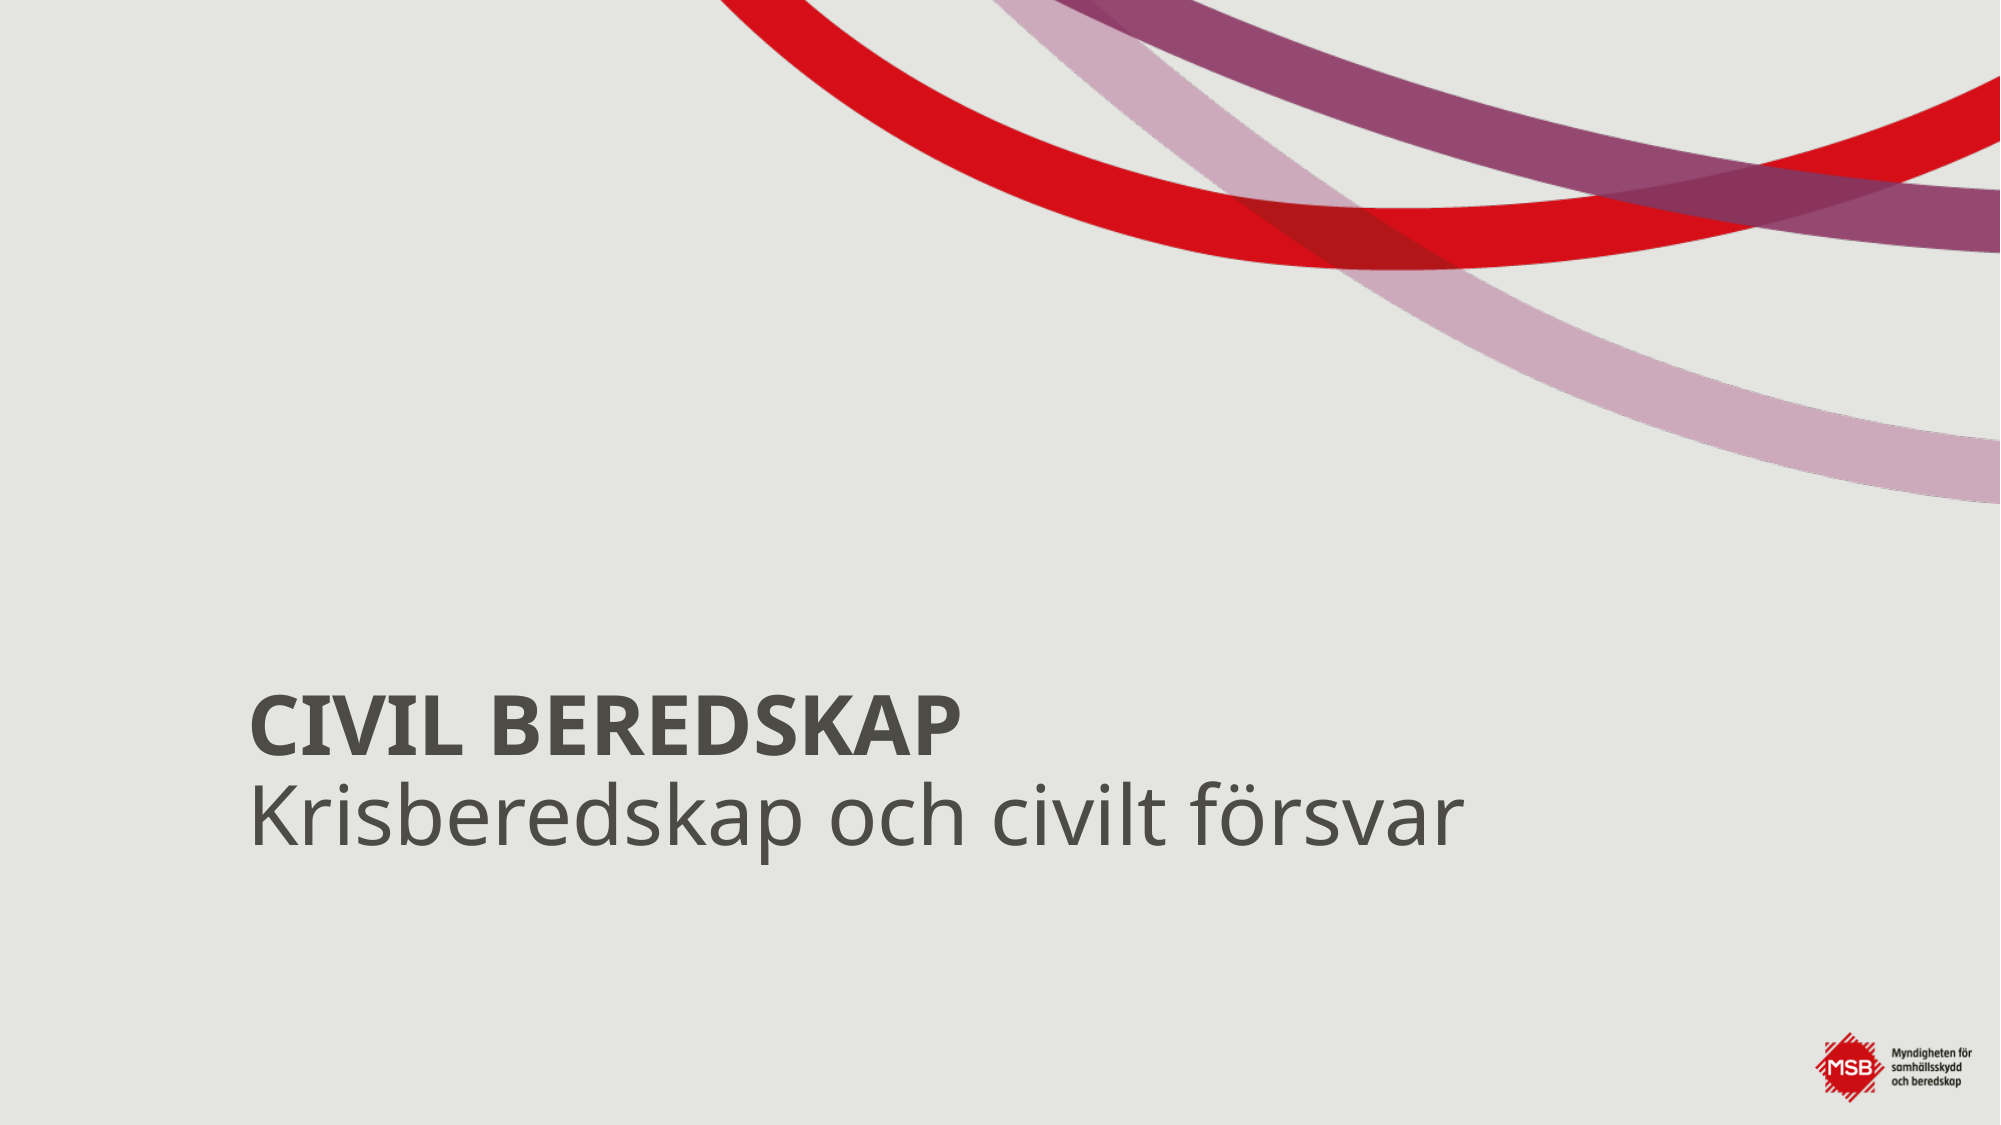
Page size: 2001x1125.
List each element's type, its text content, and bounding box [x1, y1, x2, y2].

picture [720, 0, 2000, 504]
title CIVIL BEREDSKAP Krisberedskap och civilt försvar [232, 676, 1698, 871]
picture [1815, 1032, 1972, 1103]
